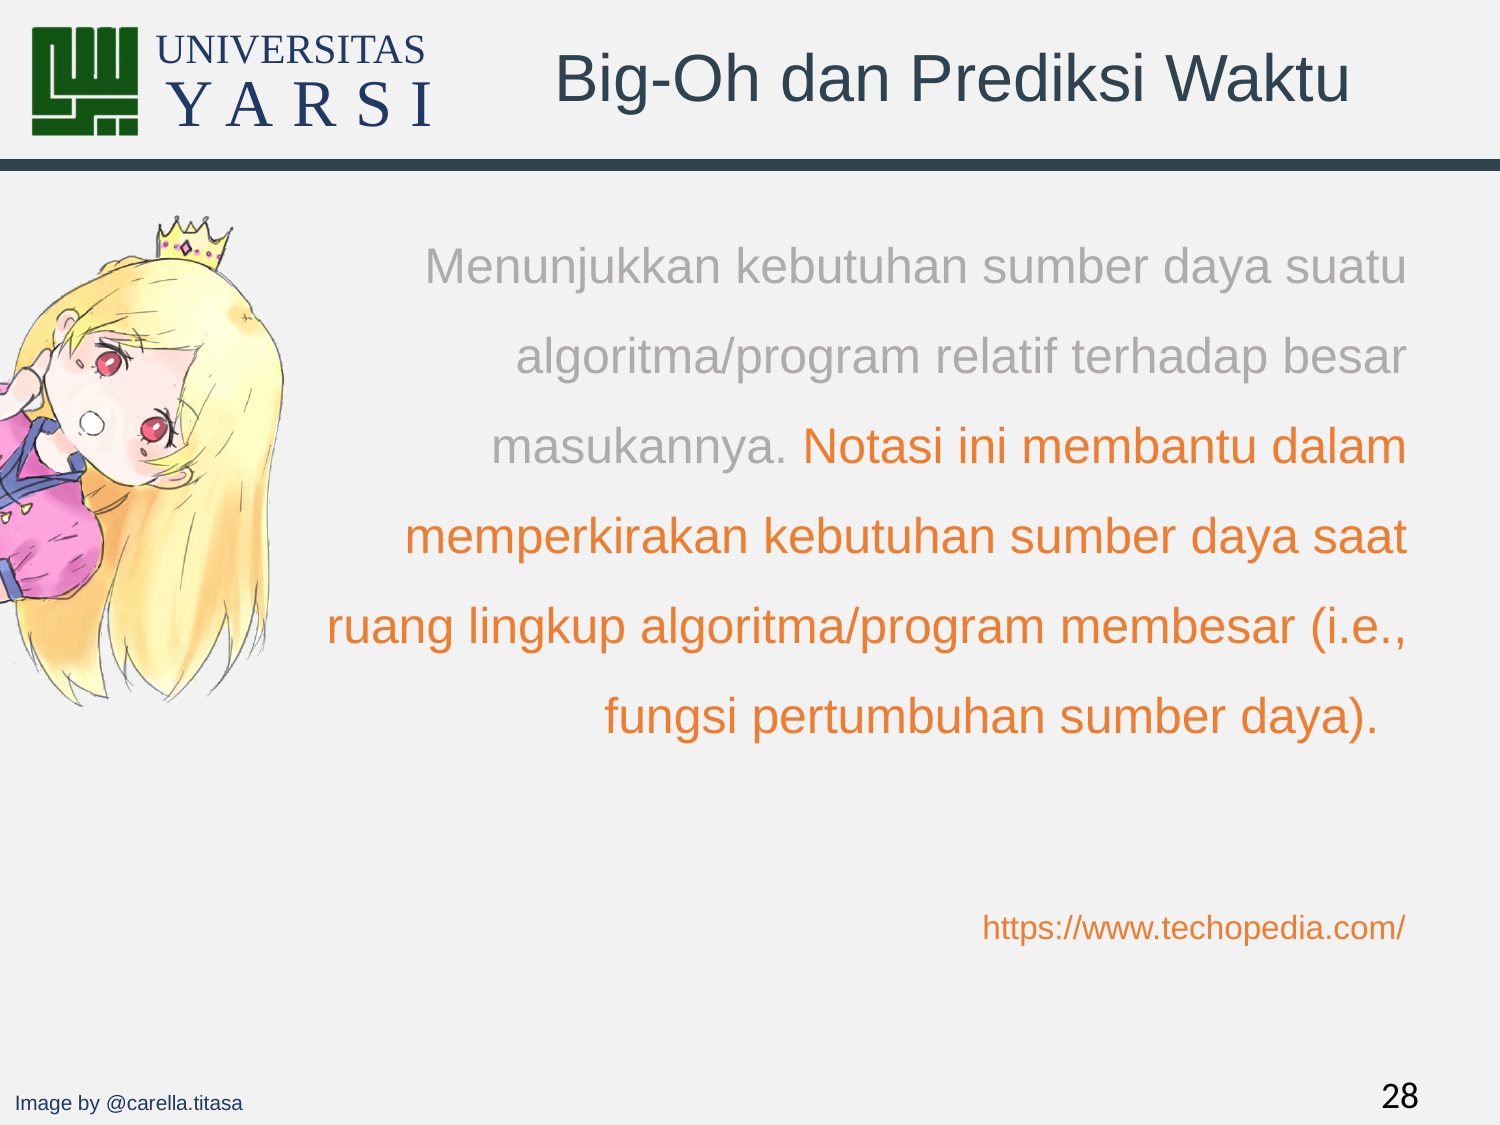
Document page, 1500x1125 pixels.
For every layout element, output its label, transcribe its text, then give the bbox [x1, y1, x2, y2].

title Big-Oh dan Prediksi Waktu [485, 35, 1422, 126]
list Menunjukkan kebutuhan sumber daya suatu algoritma/program relatif terhadap besar masukannya. Notasi ini membantu dalam memperkirakan kebutuhan sumber daya saat ruang lingkup algoritma/program membesar (i.e., fungsi pertumbuhan sumber daya). [301, 196, 1423, 870]
list https://www.techopedia.com/ [40, 898, 1422, 1024]
picture [18, 16, 149, 149]
picture [0, 212, 287, 707]
